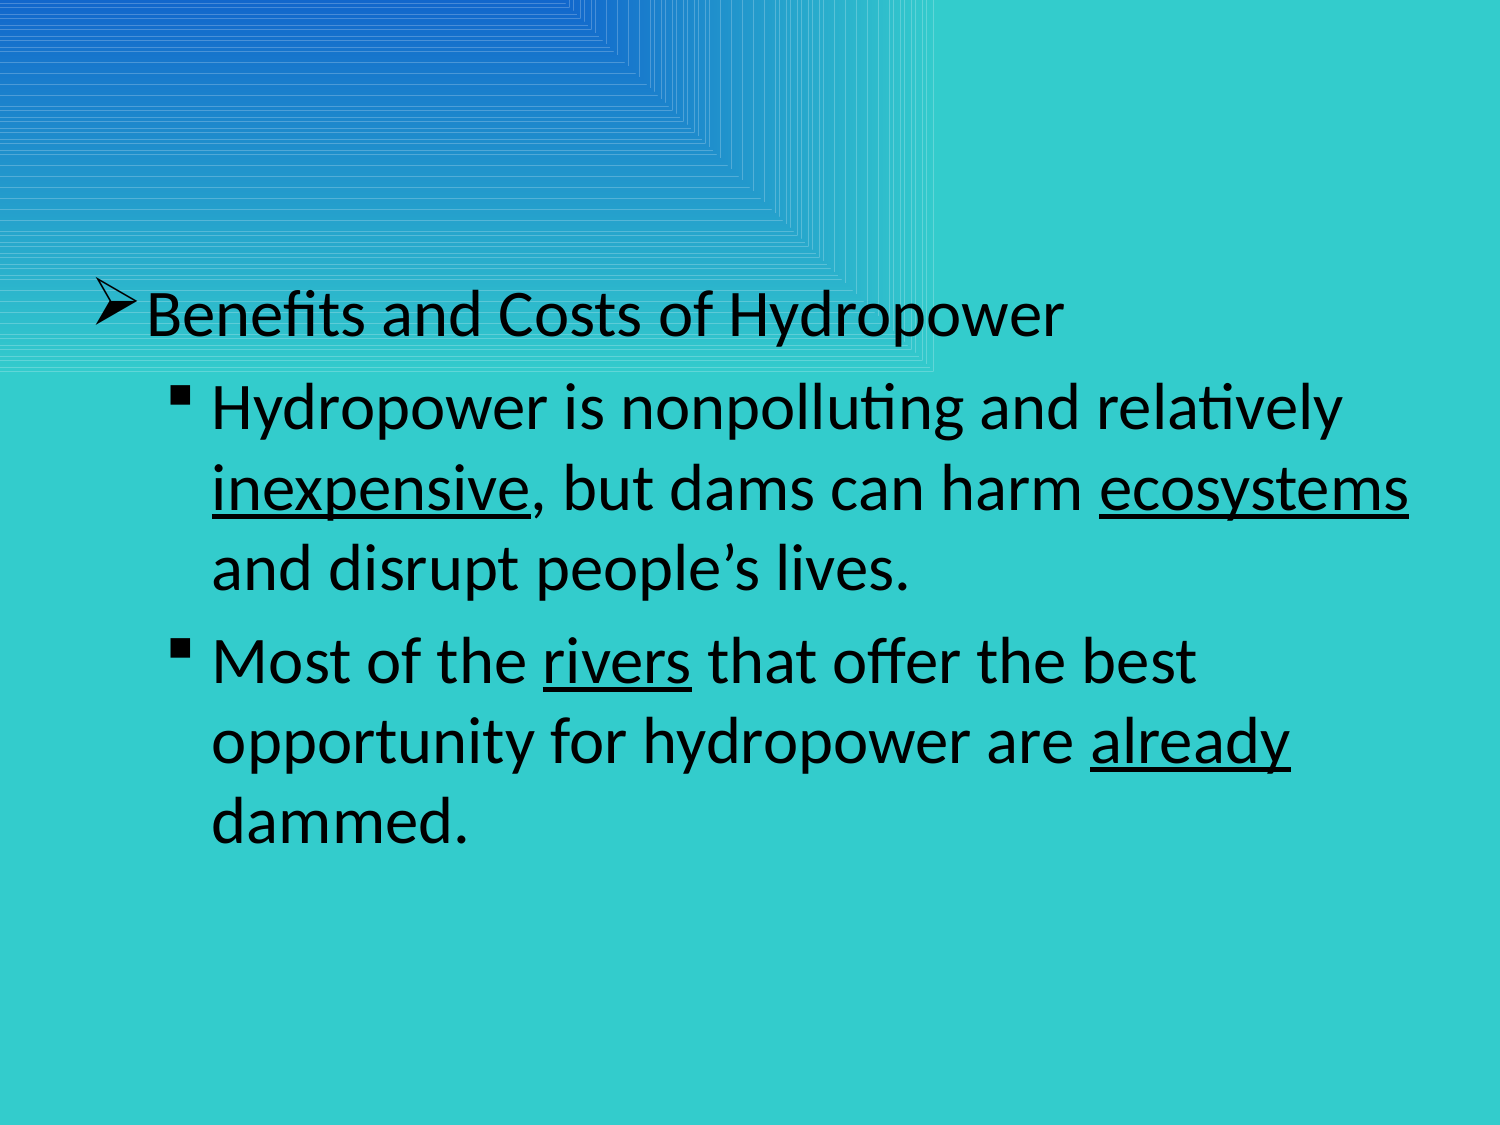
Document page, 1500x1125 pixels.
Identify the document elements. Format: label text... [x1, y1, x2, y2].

list Benefits and Costs of Hydropower Hydropower is nonpolluting and relatively inexpensive, but dams can harm ecosystems and disrupt people’s lives. Most of the rivers that offer the best opportunity for hydropower are already dammed. [75, 262, 1425, 1005]
